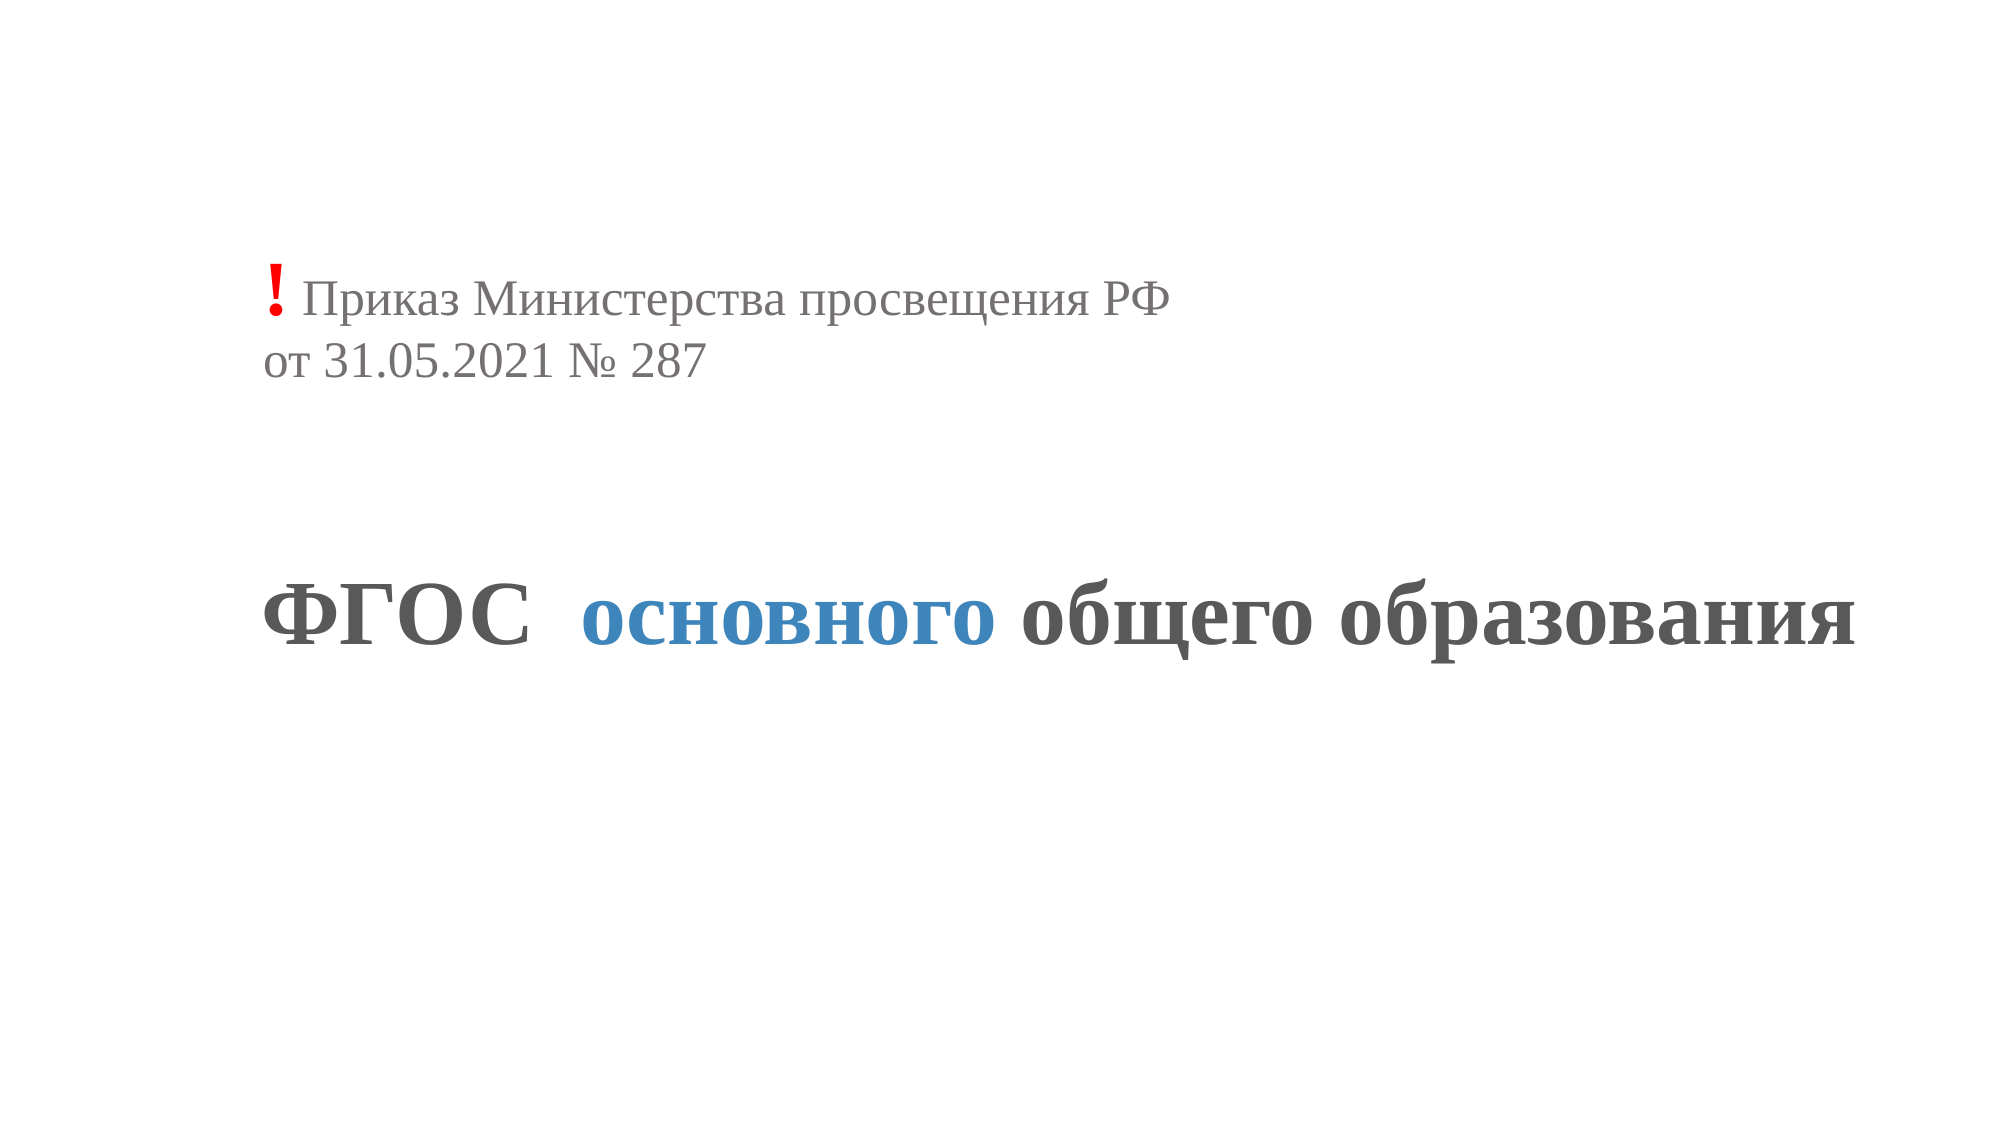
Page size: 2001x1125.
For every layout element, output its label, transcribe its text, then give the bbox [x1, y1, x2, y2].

list ФГОС основного общего образования [154, 557, 1880, 869]
title ! Приказ Министерства просвещения РФ от 31.05.2021 № 287 [248, 240, 1974, 458]
